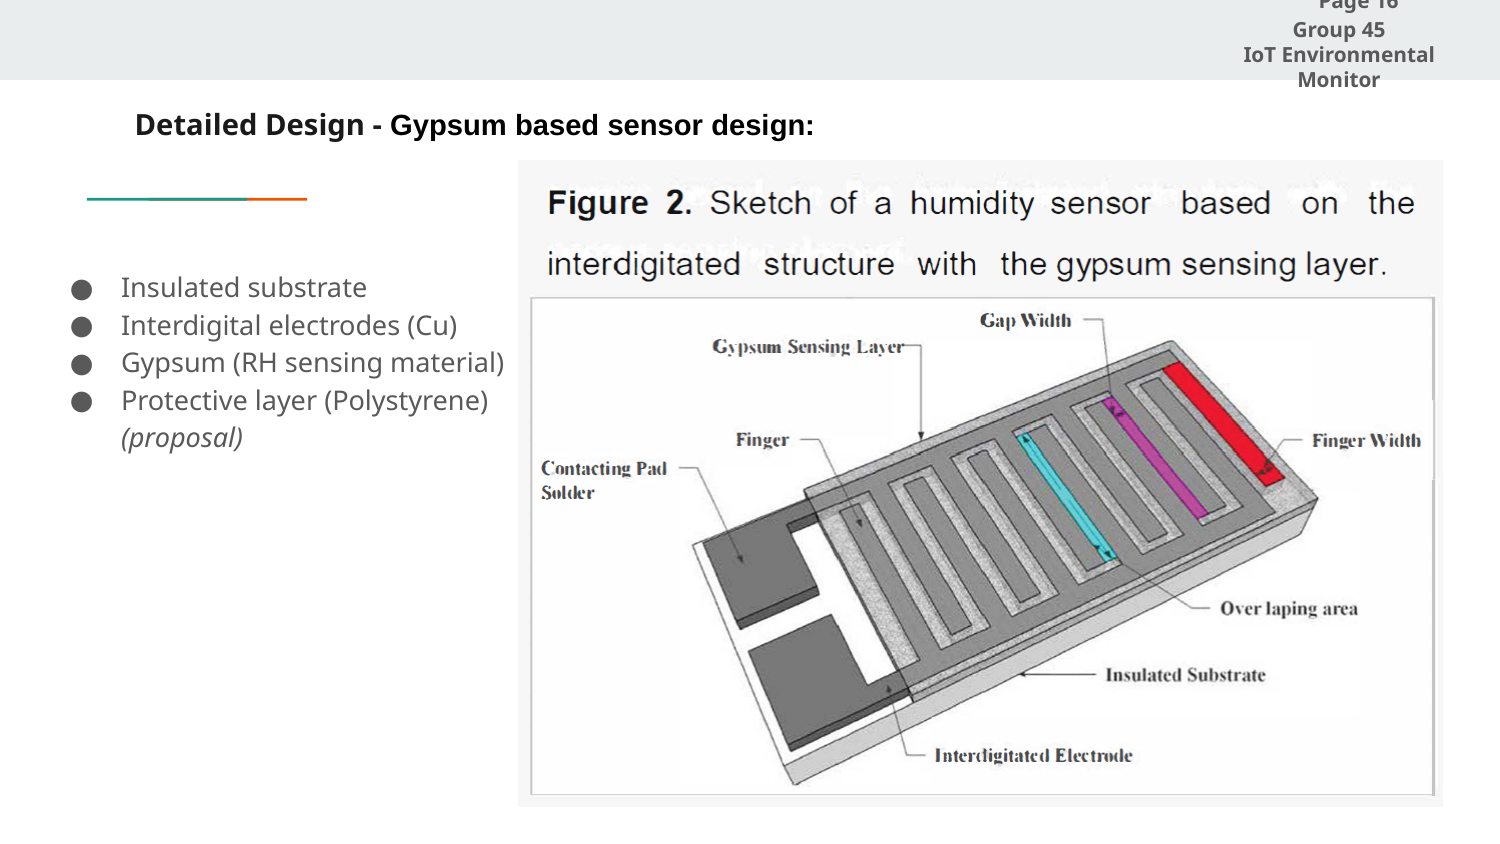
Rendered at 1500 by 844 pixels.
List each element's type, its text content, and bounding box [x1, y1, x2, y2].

title Detailed Design - Gypsum based sensor design: [119, 91, 1381, 180]
list Insulated substrate Interdigital electrodes (Cu) Gypsum (RH sensing material) Protective layer (Polystyrene) (proposal) [31, 251, 512, 622]
slide_number Page ‹#› Group 45 IoT Environmental Monitor [1190, 7, 1489, 72]
picture [518, 160, 1443, 807]
